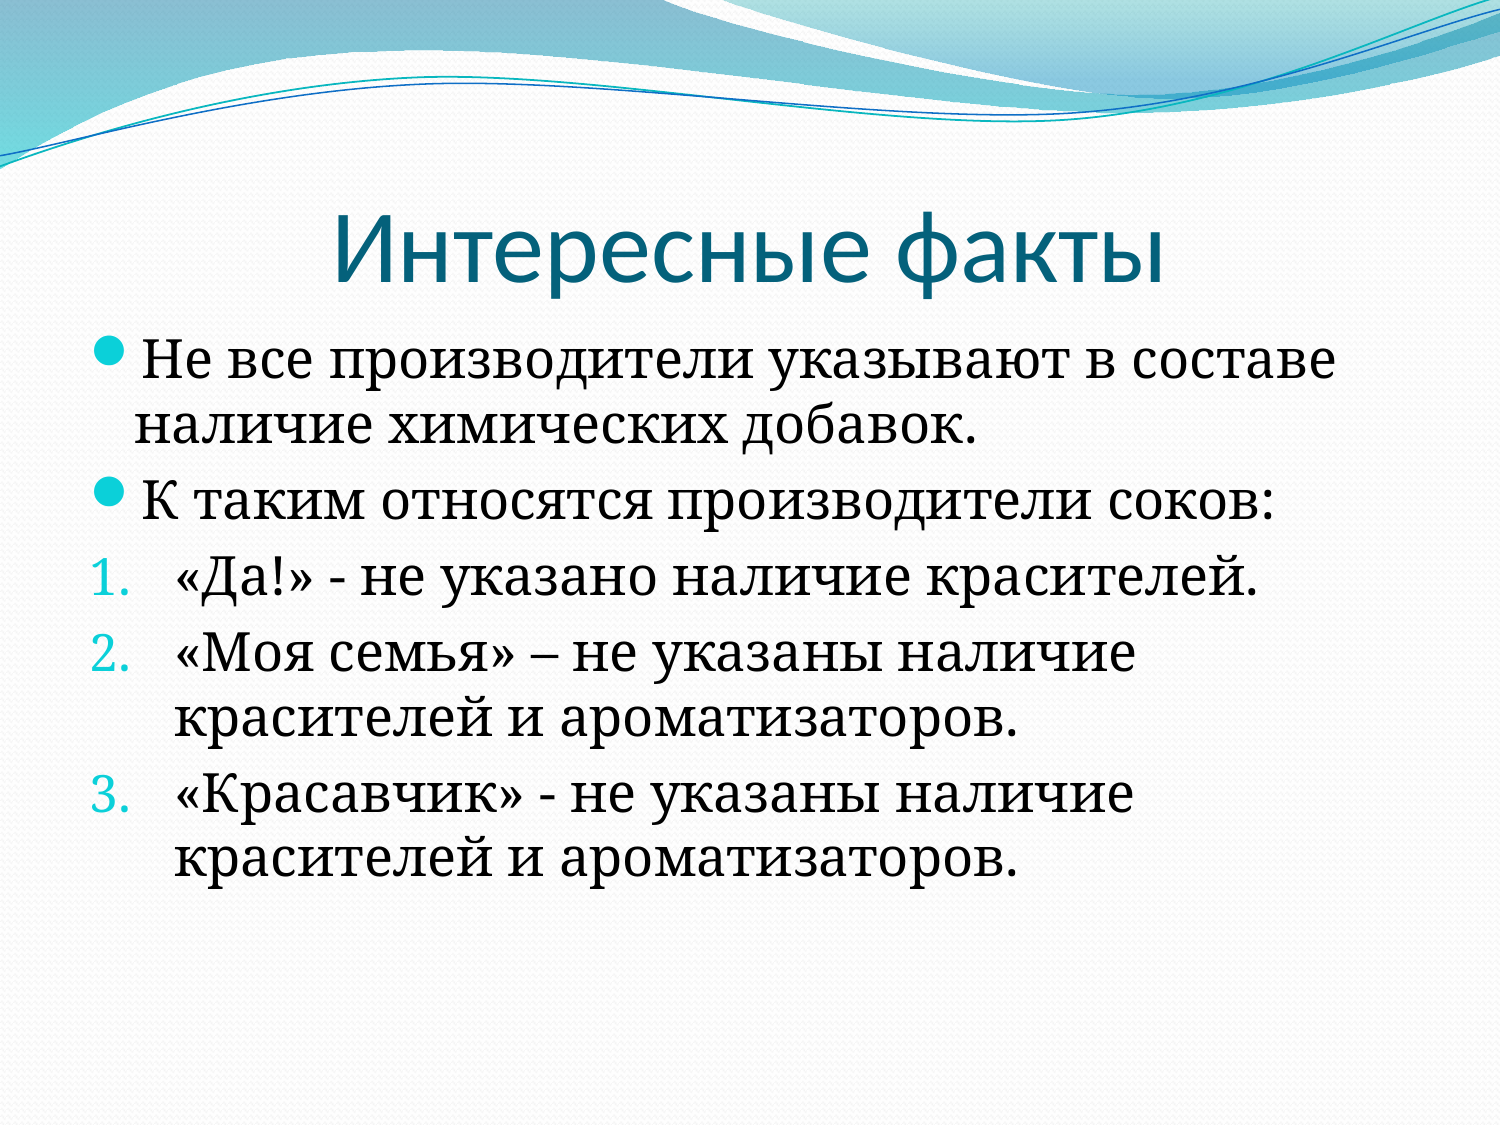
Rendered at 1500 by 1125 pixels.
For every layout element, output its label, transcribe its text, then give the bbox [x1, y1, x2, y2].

title Интересные факты [75, 115, 1425, 303]
list Не все производители указывают в составе наличие химических добавок. К таким относятся производители соков: «Да!» - не указано наличие красителей. «Моя семья» – не указаны наличие красителей и ароматизаторов. «Красавчик» - не указаны наличие красителей и ароматизаторов. [75, 317, 1425, 1038]
